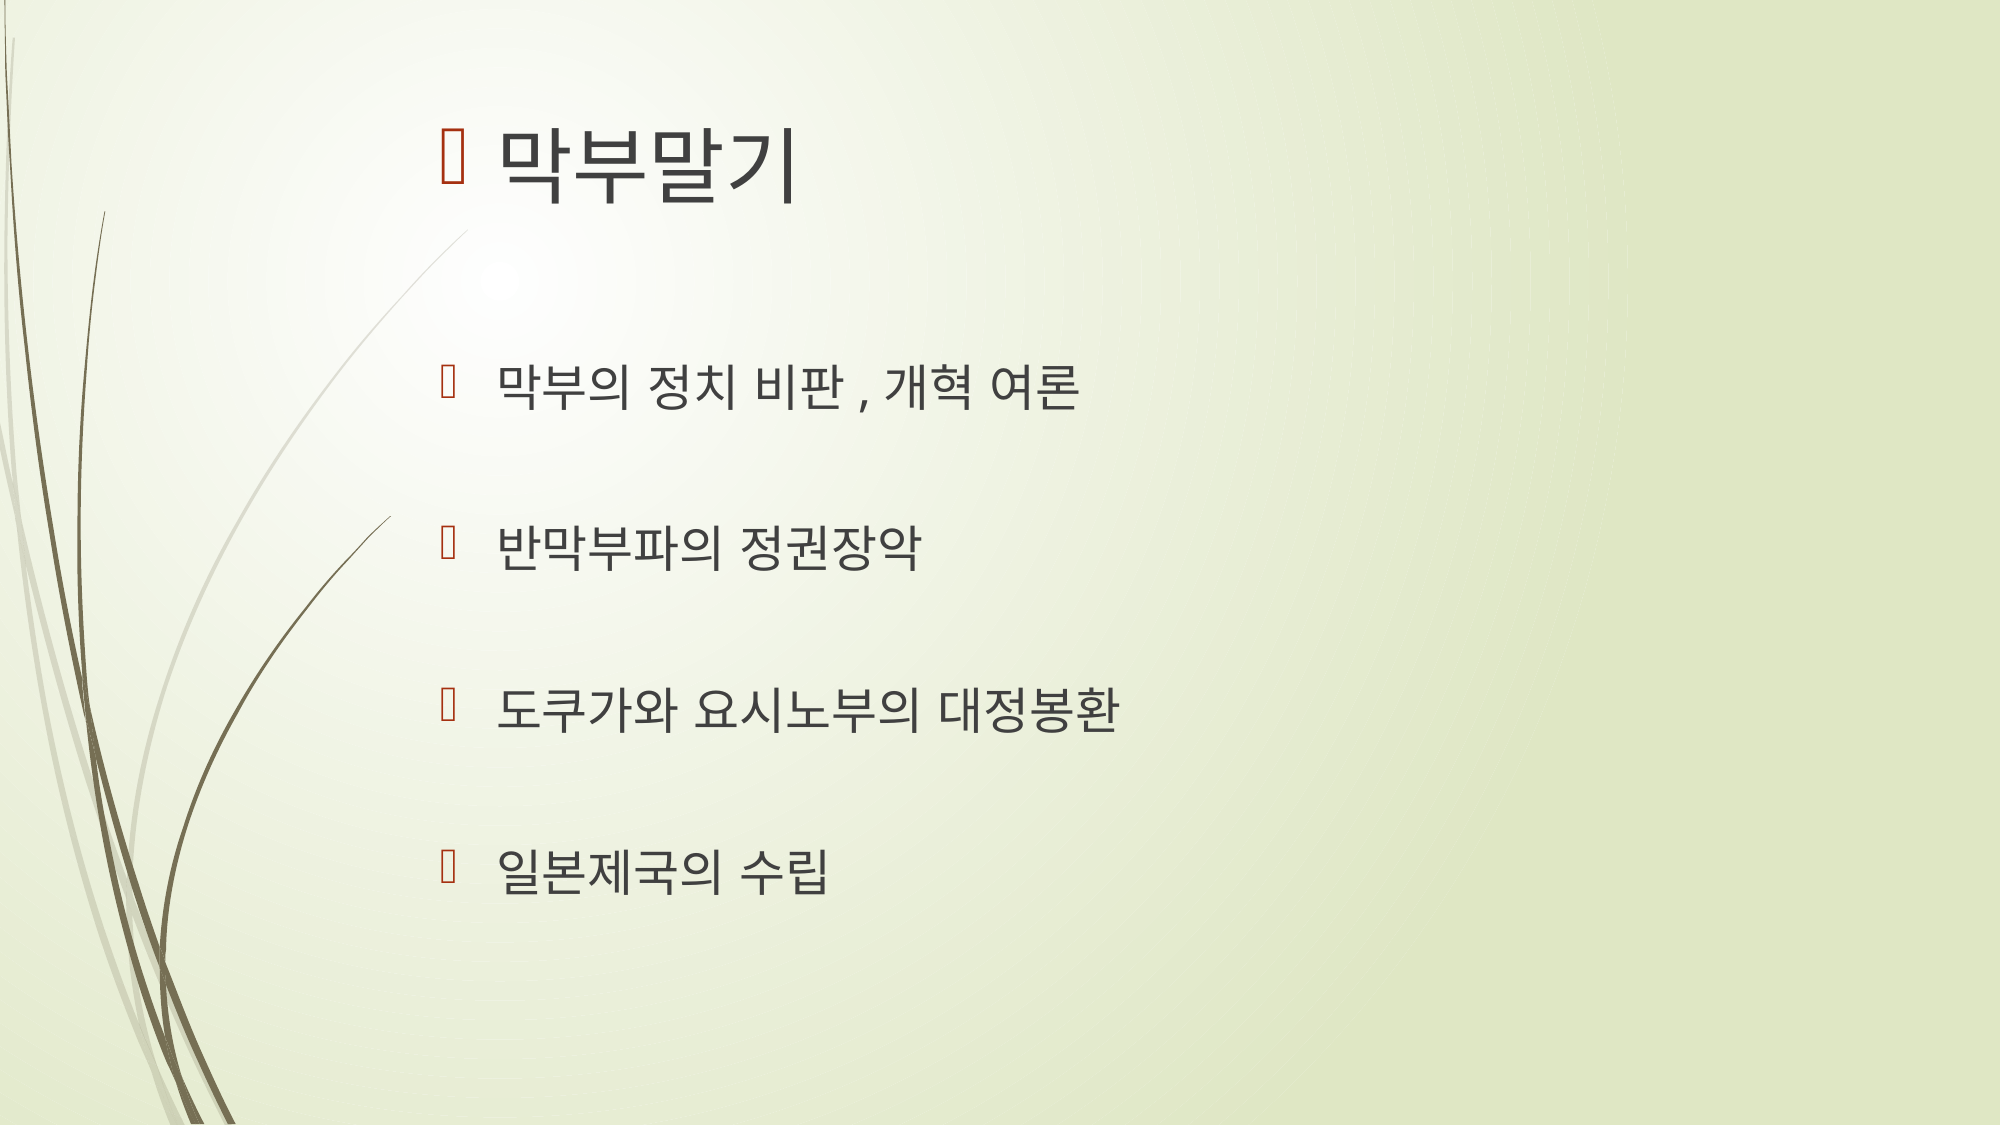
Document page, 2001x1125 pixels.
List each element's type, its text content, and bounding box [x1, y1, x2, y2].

list 막부말기 막부의 정치 비판,개혁 여론 반막부파의 정권장악 도쿠가와 요시노부의 대정봉환 일본제국의 수립 [424, 107, 1888, 970]
